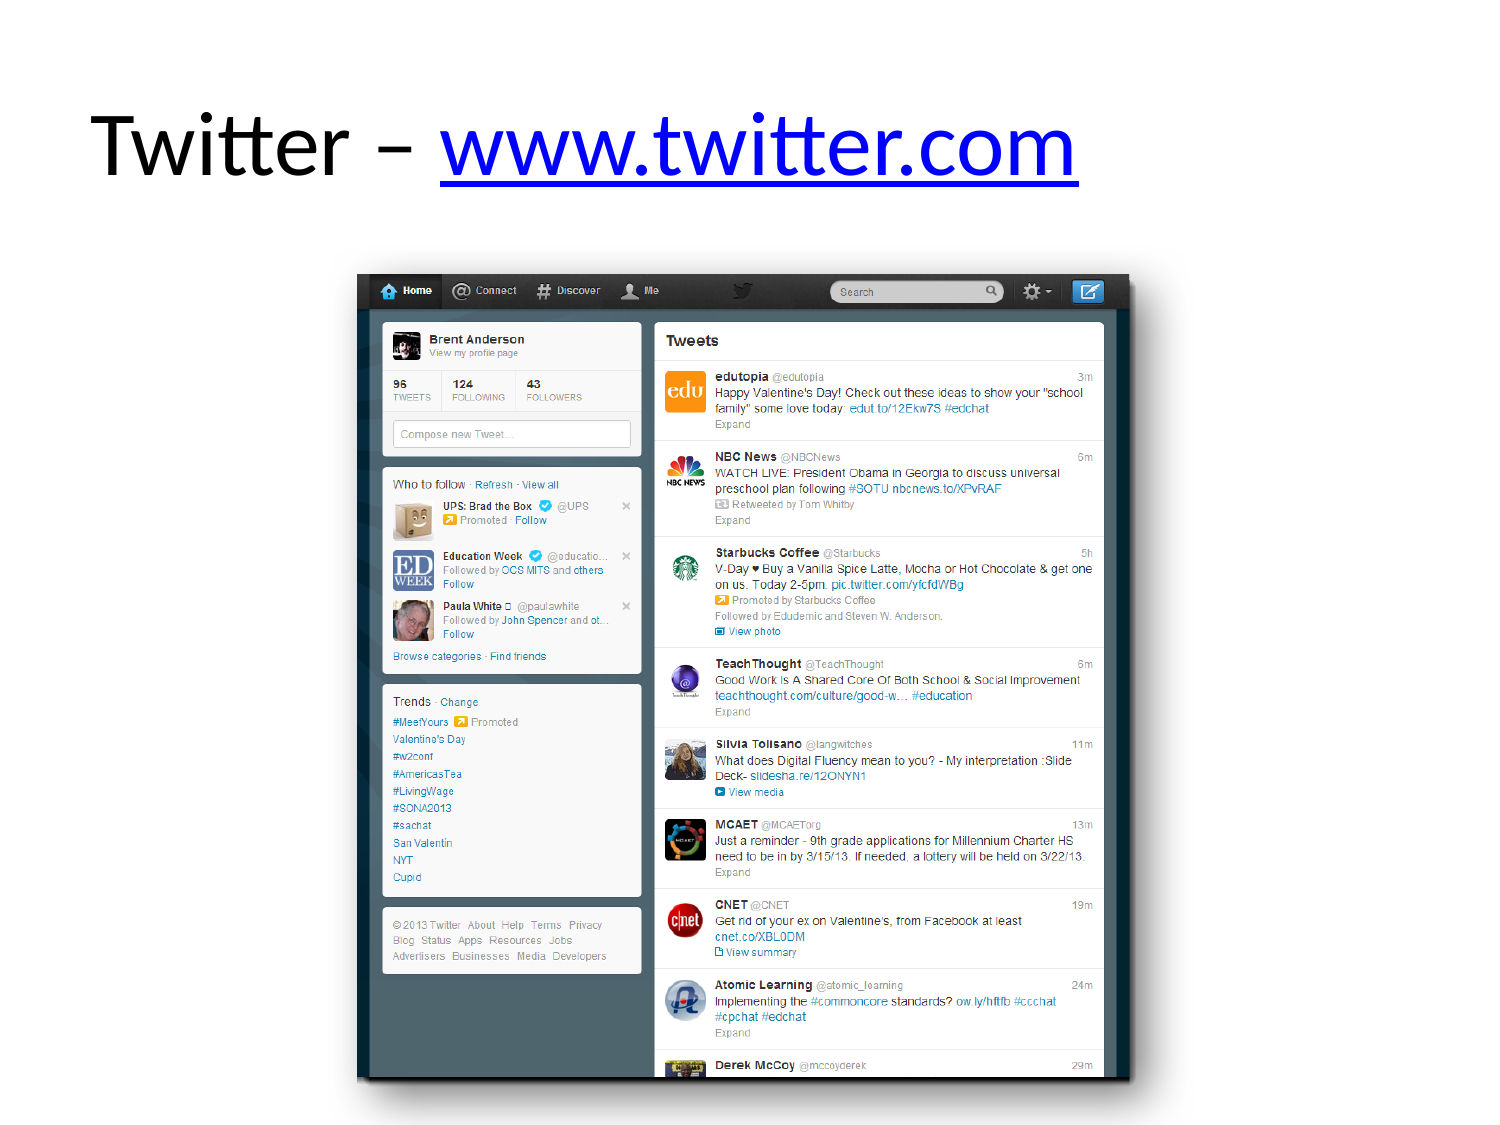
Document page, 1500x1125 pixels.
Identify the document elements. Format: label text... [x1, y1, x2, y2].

picture [357, 274, 1143, 1101]
title Twitter – www.twitter.com [75, 45, 1425, 233]
